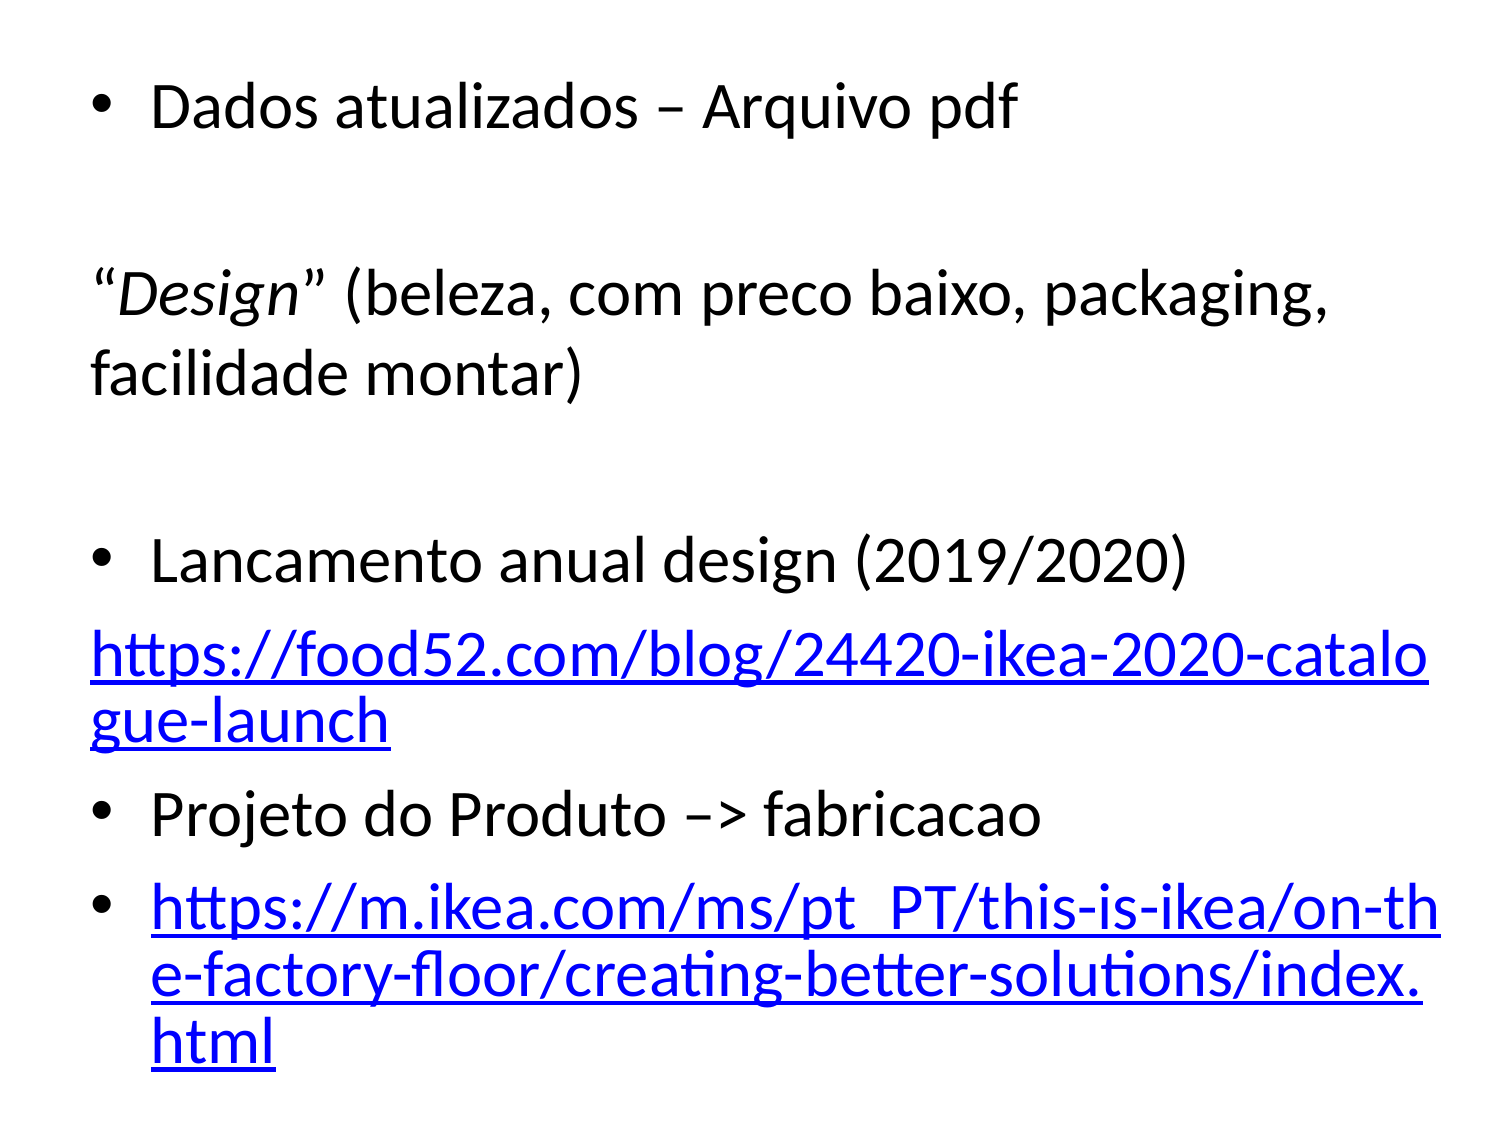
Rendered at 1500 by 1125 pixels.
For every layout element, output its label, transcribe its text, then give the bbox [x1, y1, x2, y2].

list Dados atualizados – Arquivo pdf “Design” (beleza, com preco baixo, packaging, facilidade montar) Lancamento anual design (2019/2020) https://food52.com/blog/24420-ikea-2020-catalogue-launch Projeto do Produto –> fabricacao https://m.ikea.com/ms/pt_PT/this-is-ikea/on-the-factory-floor/creating-better-solutions/index.html [75, 54, 1471, 1024]
